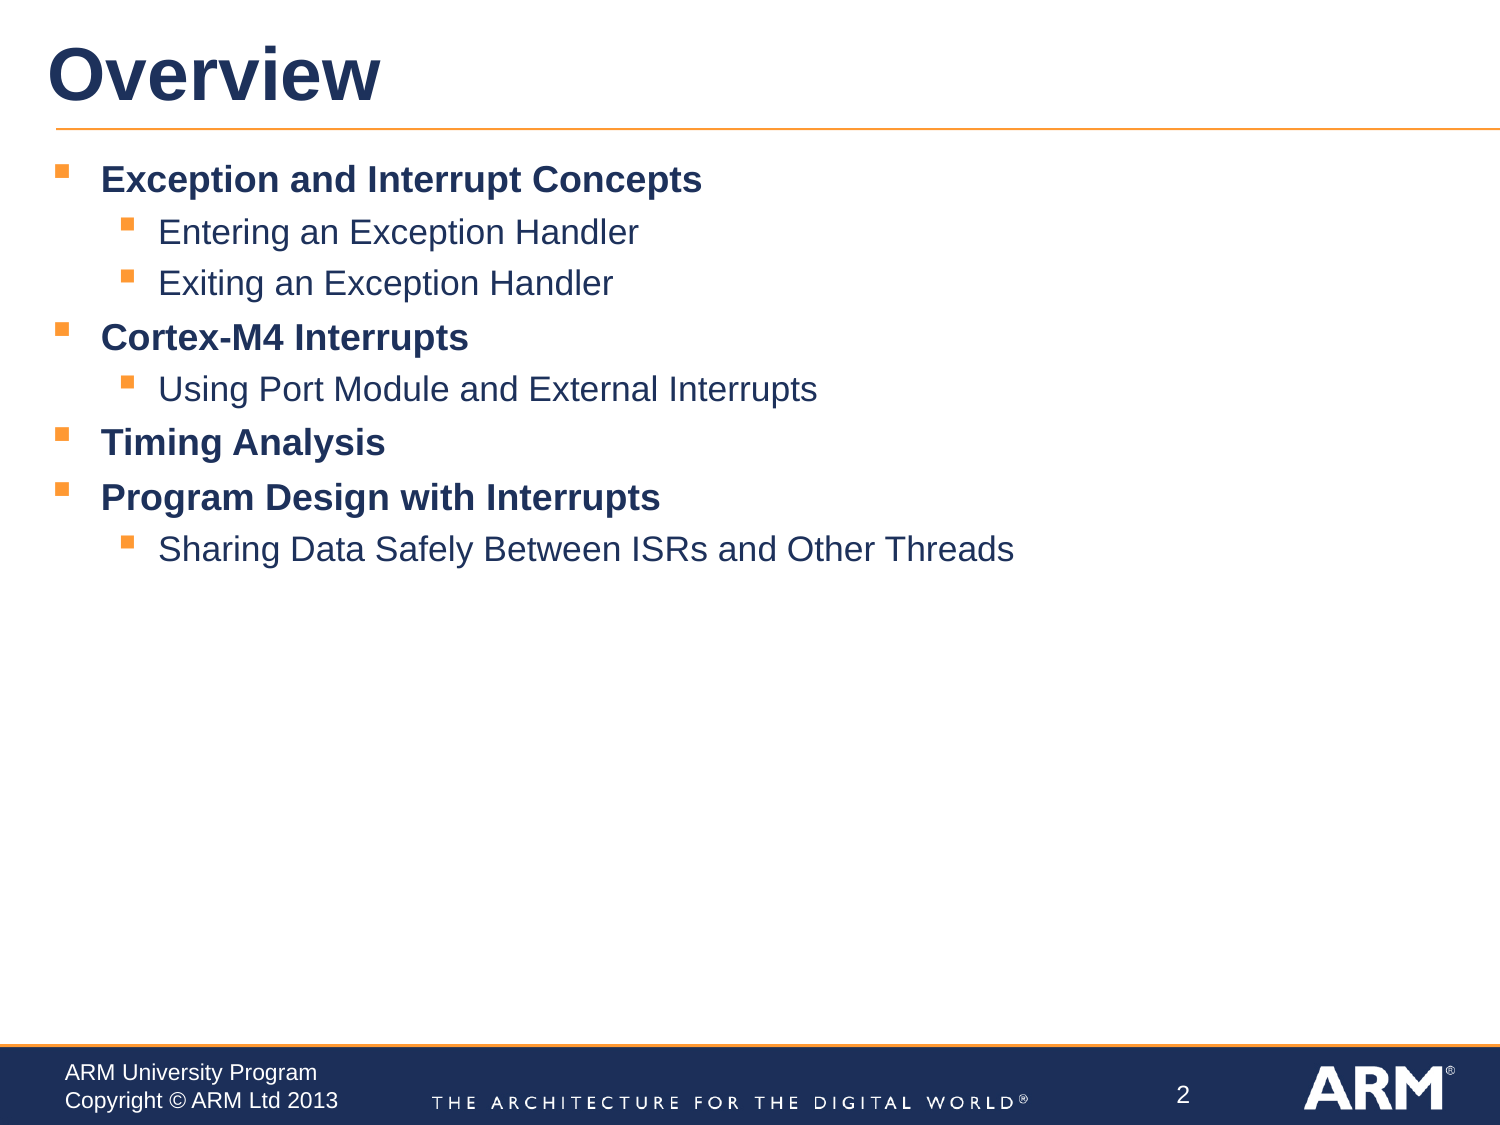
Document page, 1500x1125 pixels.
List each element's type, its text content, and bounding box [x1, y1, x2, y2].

title Overview [34, 1, 1500, 141]
picture [0, 1048, 1500, 1125]
list Exception and Interrupt Concepts Entering an Exception Handler Exiting an Exception Handler Cortex-M4 Interrupts Using Port Module and External Interrupts Timing Analysis Program Design with Interrupts Sharing Data Safely Between ISRs and Other Threads [38, 148, 1500, 1039]
